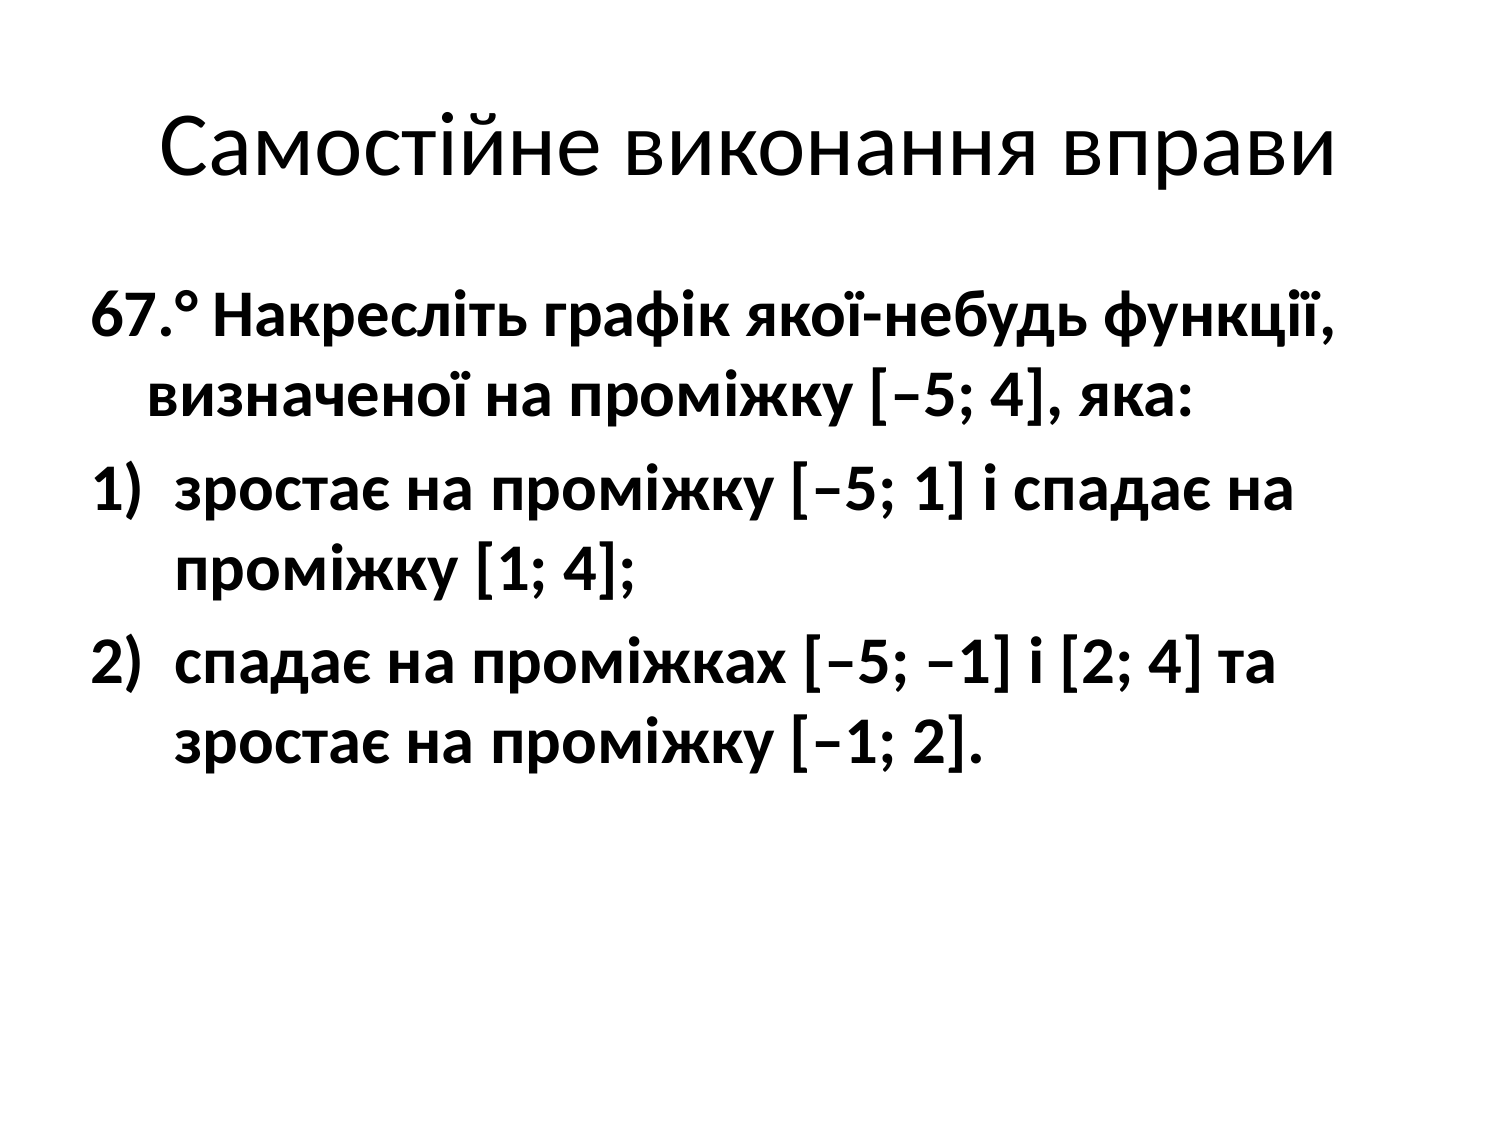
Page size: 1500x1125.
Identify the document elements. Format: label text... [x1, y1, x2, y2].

list 67.° Накресліть графік якої-небудь функції, визначеної на проміжку [–5; 4], яка: зростає на проміжку [–5; 1] і спадає на проміжку [1; 4]; спадає на проміжках [–5; –1] і [2; 4] та зростає на проміжку [–1; 2]. [75, 262, 1425, 1005]
title Самостійне виконання вправи [75, 45, 1425, 233]
